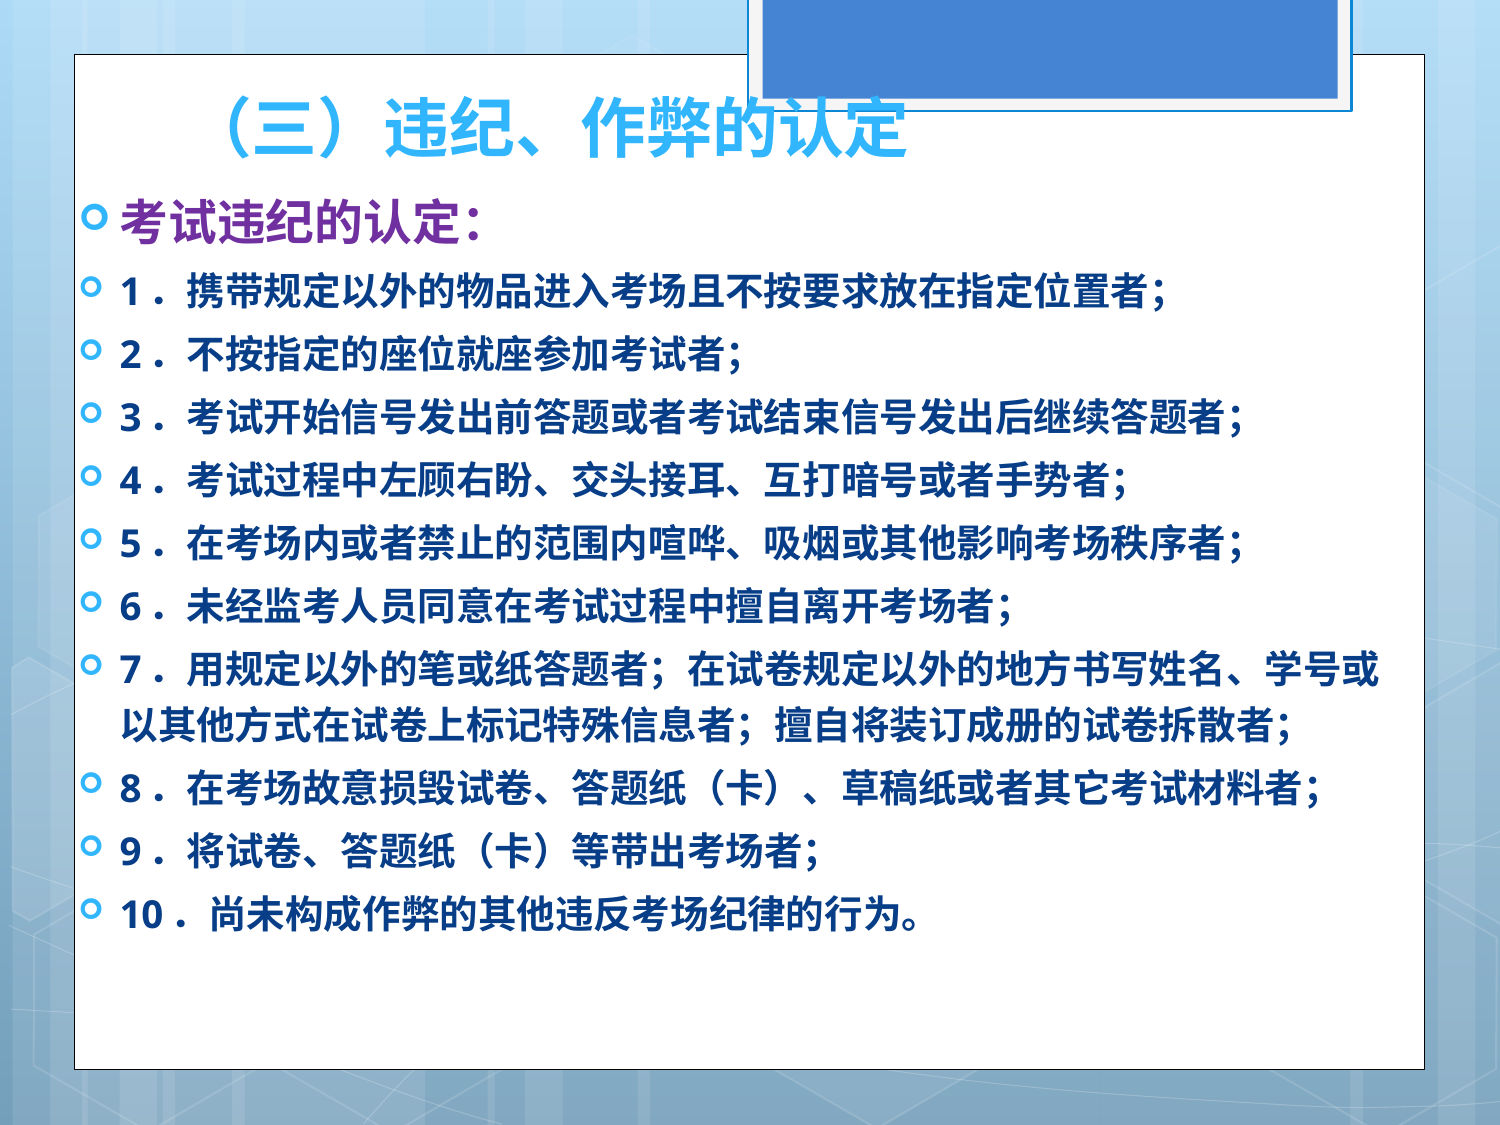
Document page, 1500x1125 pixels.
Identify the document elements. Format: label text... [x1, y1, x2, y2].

list 考试违纪的认定： 1．携带规定以外的物品进入考场且不按要求放在指定位置者； 2．不按指定的座位就座参加考试者； 3．考试开始信号发出前答题或者考试结束信号发出后继续答题者； 4．考试过程中左顾右盼、交头接耳、互打暗号或者手势者； 5．在考场内或者禁止的范围内喧哗、吸烟或其他影响考场秩序者； 6．未经监考人员同意在考试过程中擅自离开考场者； 7．用规定以外的笔或纸答题者；在试卷规定以外的地方书写姓名、学号或以其他方式在试卷上标记特殊信息者；擅自将装订成册的试卷拆散者； 8．在考场故意损毁试卷、答题纸（卡）、草稿纸或者其它考试材料者； 9．将试卷、答题纸（卡）等带出考场者； 10．尚未构成作弊的其他违反考场纪律的行为。 [53, 184, 1424, 957]
title （三）违纪、作弊的认定 [171, 78, 1324, 173]
